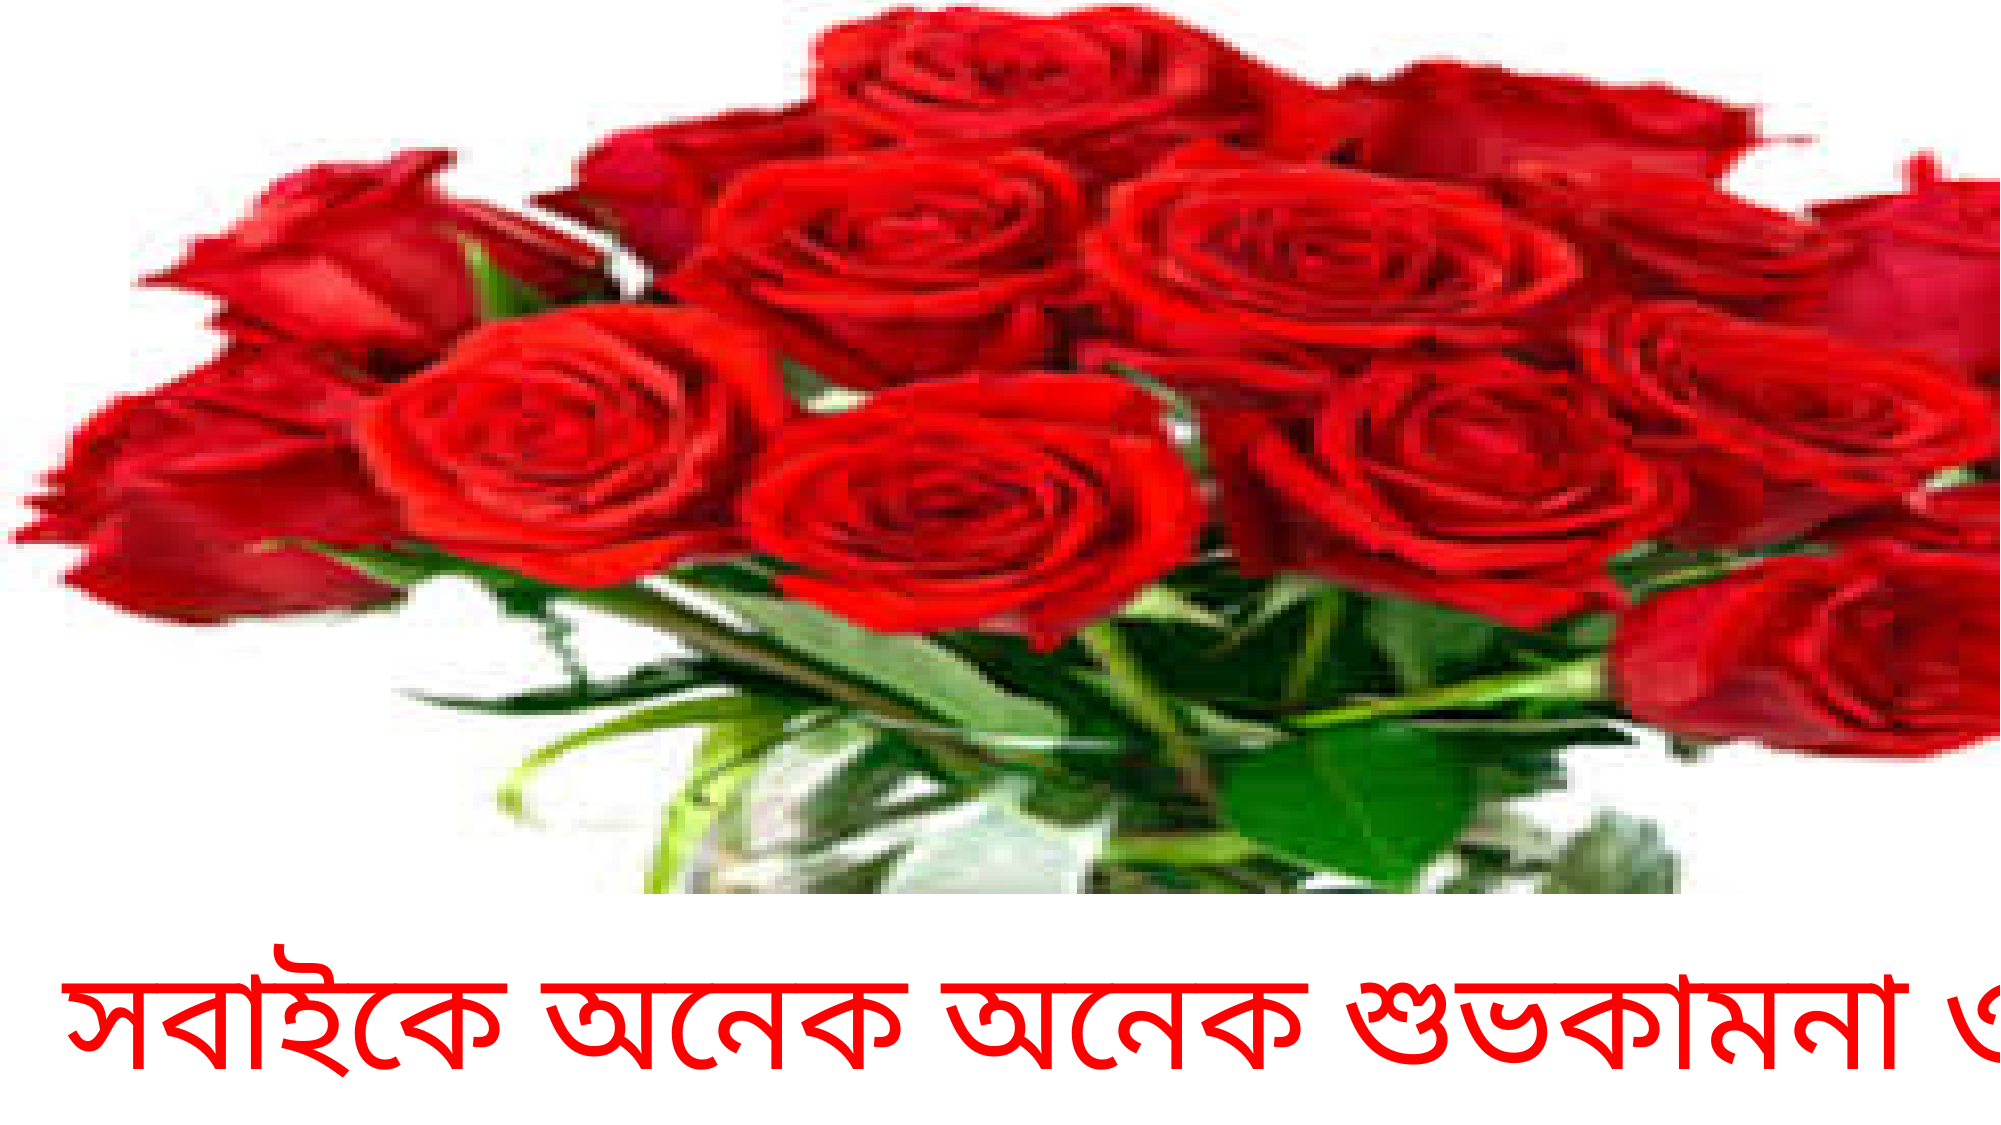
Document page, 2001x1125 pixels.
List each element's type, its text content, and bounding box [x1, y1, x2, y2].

text_box সবাইকে অনেক অনেক শুভকামনা ও ধন্যবাদ [48, 924, 2000, 1125]
picture [0, 0, 2000, 894]
